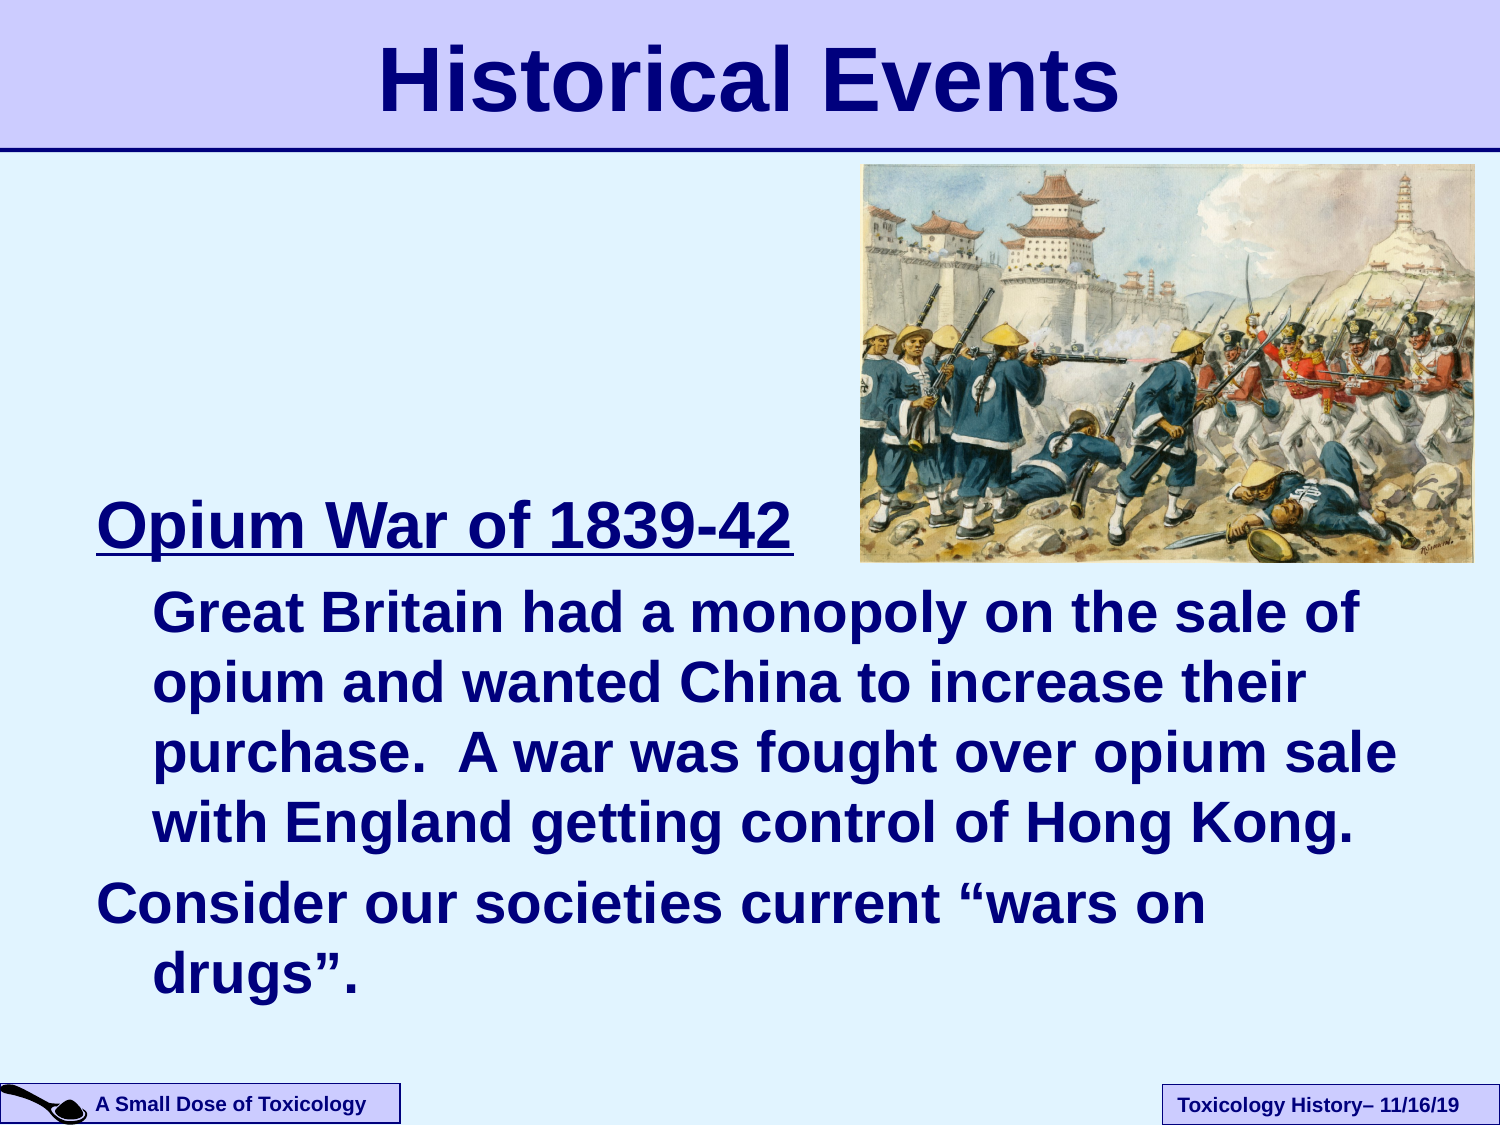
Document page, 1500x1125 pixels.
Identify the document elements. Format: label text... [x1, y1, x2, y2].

title Historical Events [24, 12, 1476, 138]
picture [859, 164, 1476, 563]
text_box Opium War of 1839-42 Great Britain had a monopoly on the sale of opium and wanted China to increase their purchase. A war was fought over opium sale with England getting control of Hong Kong. Consider our societies current “wars on drugs”. [81, 474, 1419, 1013]
